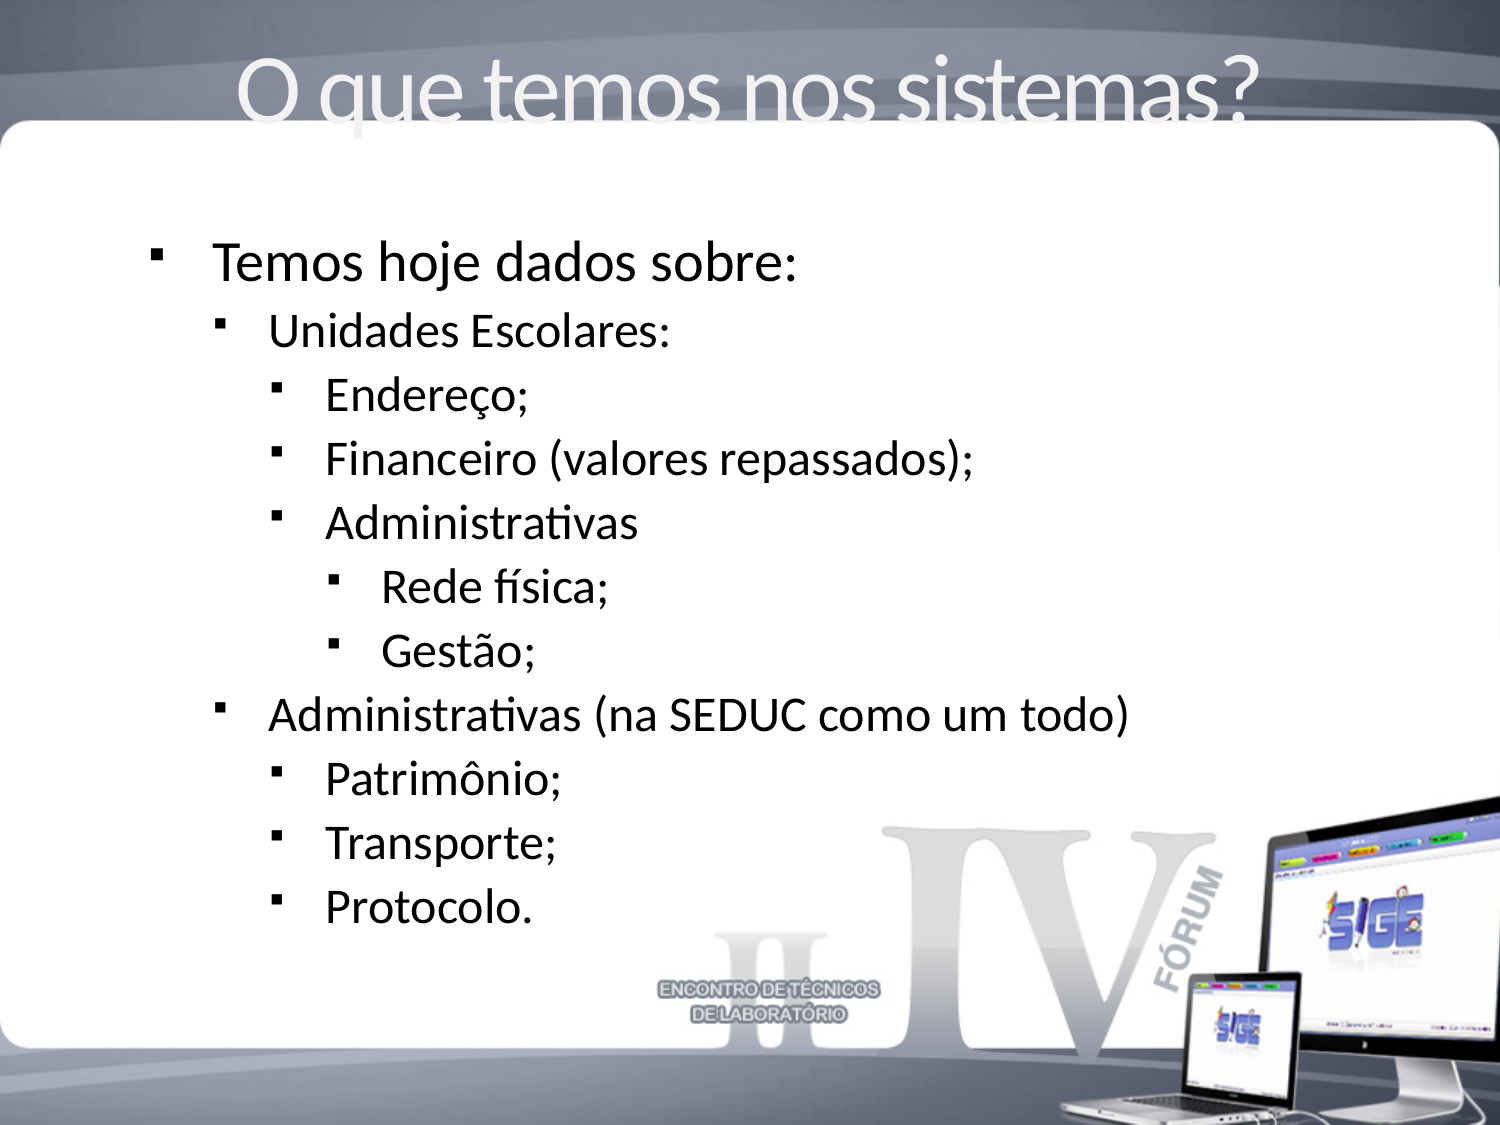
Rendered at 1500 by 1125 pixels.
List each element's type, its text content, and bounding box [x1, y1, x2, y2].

title O que temos nos sistemas? [62, 37, 1438, 147]
list Temos hoje dados sobre: Unidades Escolares: Endereço; Financeiro (valores repassados); Administrativas Rede física; Gestão; Administrativas (na SEDUC como um todo) Patrimônio; Transporte; Protocolo. [62, 231, 1438, 1040]
picture [0, 0, 1500, 1125]
